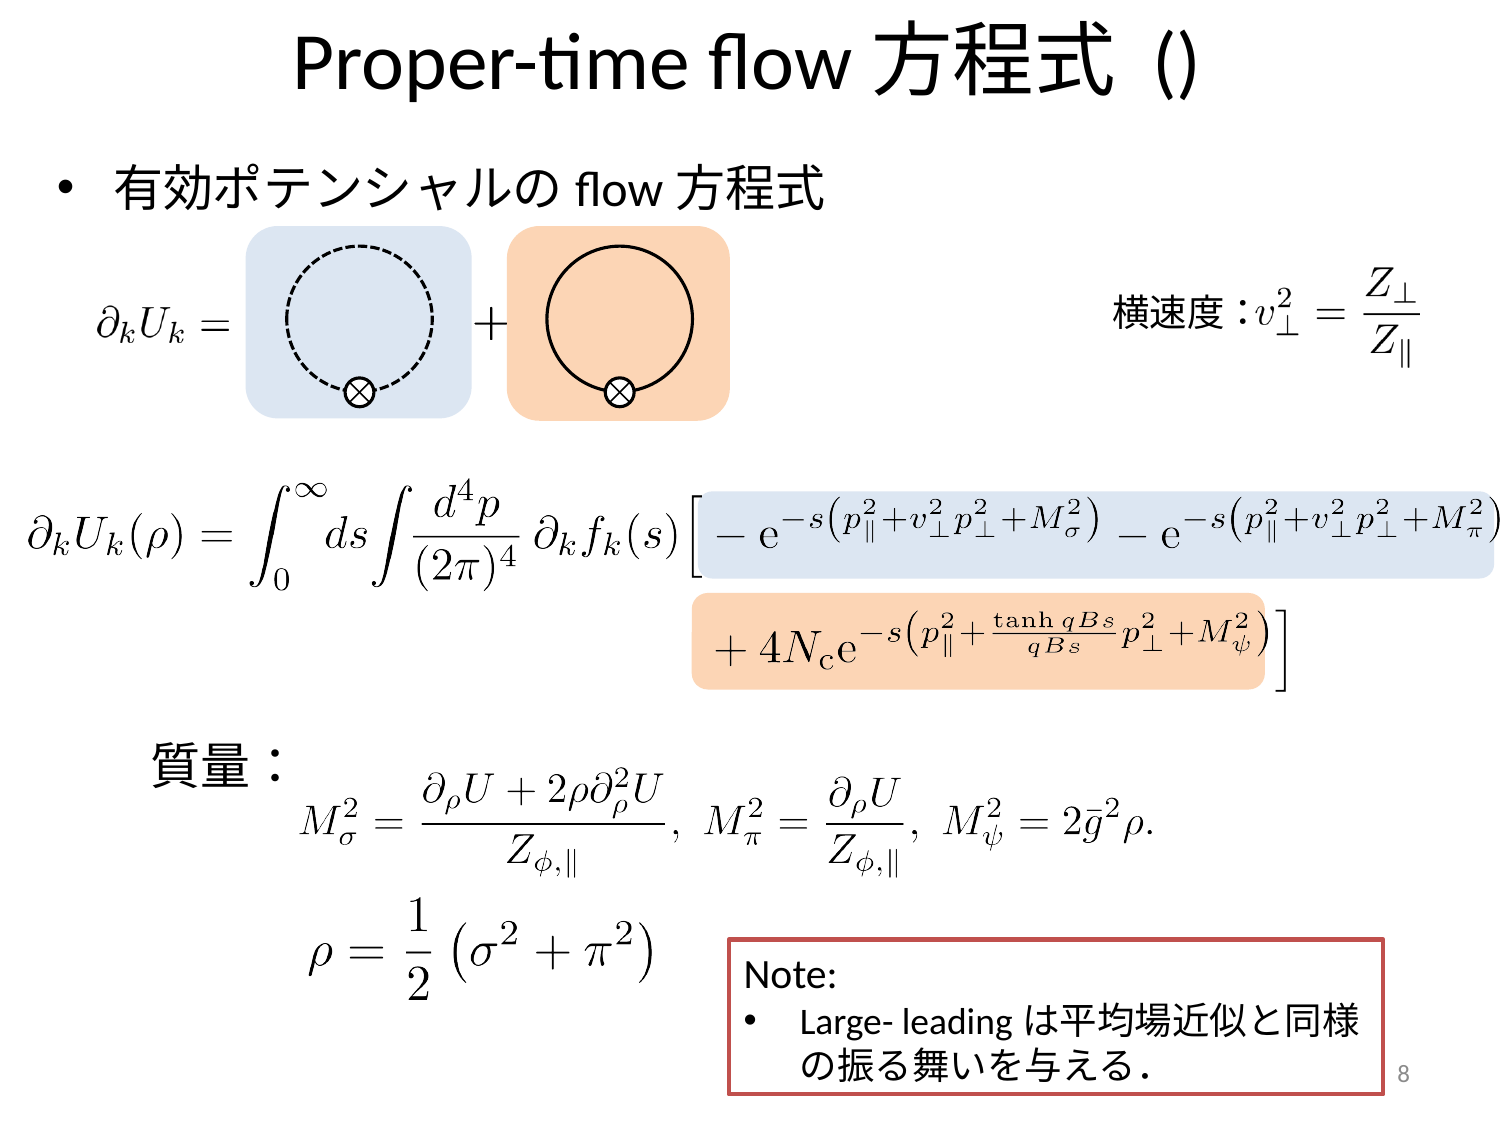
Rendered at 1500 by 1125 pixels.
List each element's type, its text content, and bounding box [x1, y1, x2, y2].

text_box 質量： [136, 727, 316, 802]
text_box [508, 224, 732, 423]
slide_number 8 [1074, 1042, 1425, 1103]
text_box 有効ポテンシャルのflow方程式 [42, 148, 841, 224]
picture [28, 478, 1500, 692]
picture [96, 305, 229, 343]
text_box [243, 224, 471, 421]
picture [1255, 266, 1421, 368]
picture [299, 767, 1152, 879]
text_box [286, 245, 693, 407]
picture [308, 897, 652, 1000]
text_box 横速度： [1097, 281, 1250, 341]
